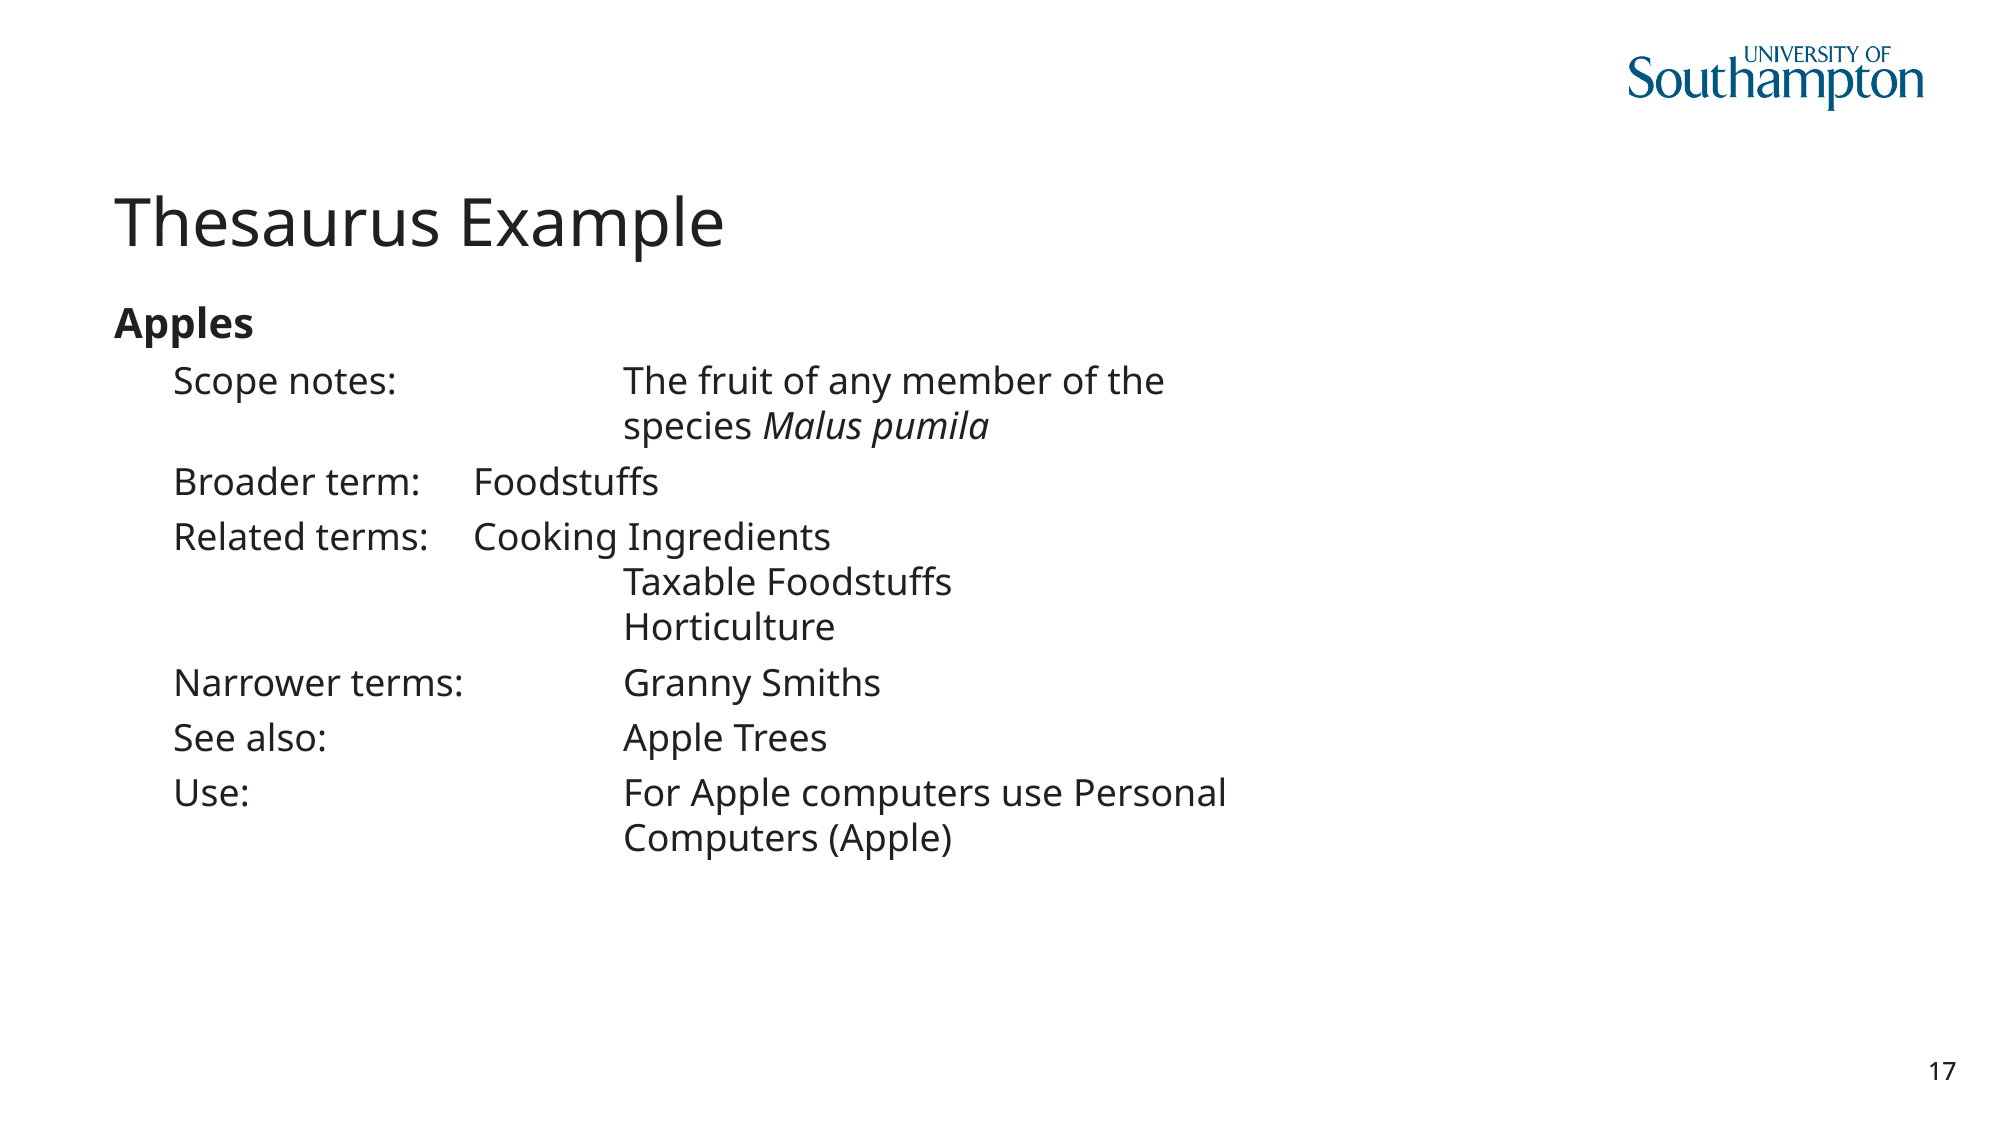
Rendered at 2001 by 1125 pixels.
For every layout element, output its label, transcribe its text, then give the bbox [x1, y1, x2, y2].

slide_number 17 [1897, 1046, 1969, 1094]
title Thesaurus Example [102, 113, 1898, 268]
picture [1629, 71, 1648, 95]
list Apples Scope notes: The fruit of any member of the species Malus pumila Broader term: Foodstuffs Related terms: Cooking Ingredients Taxable Foodstuffs Horticulture Narrower terms: Granny Smiths See also: Apple Trees Use: For Apple computers use Personal Computers (Apple) [102, 290, 1898, 1024]
picture [1869, 48, 1877, 60]
picture [1629, 46, 1924, 111]
